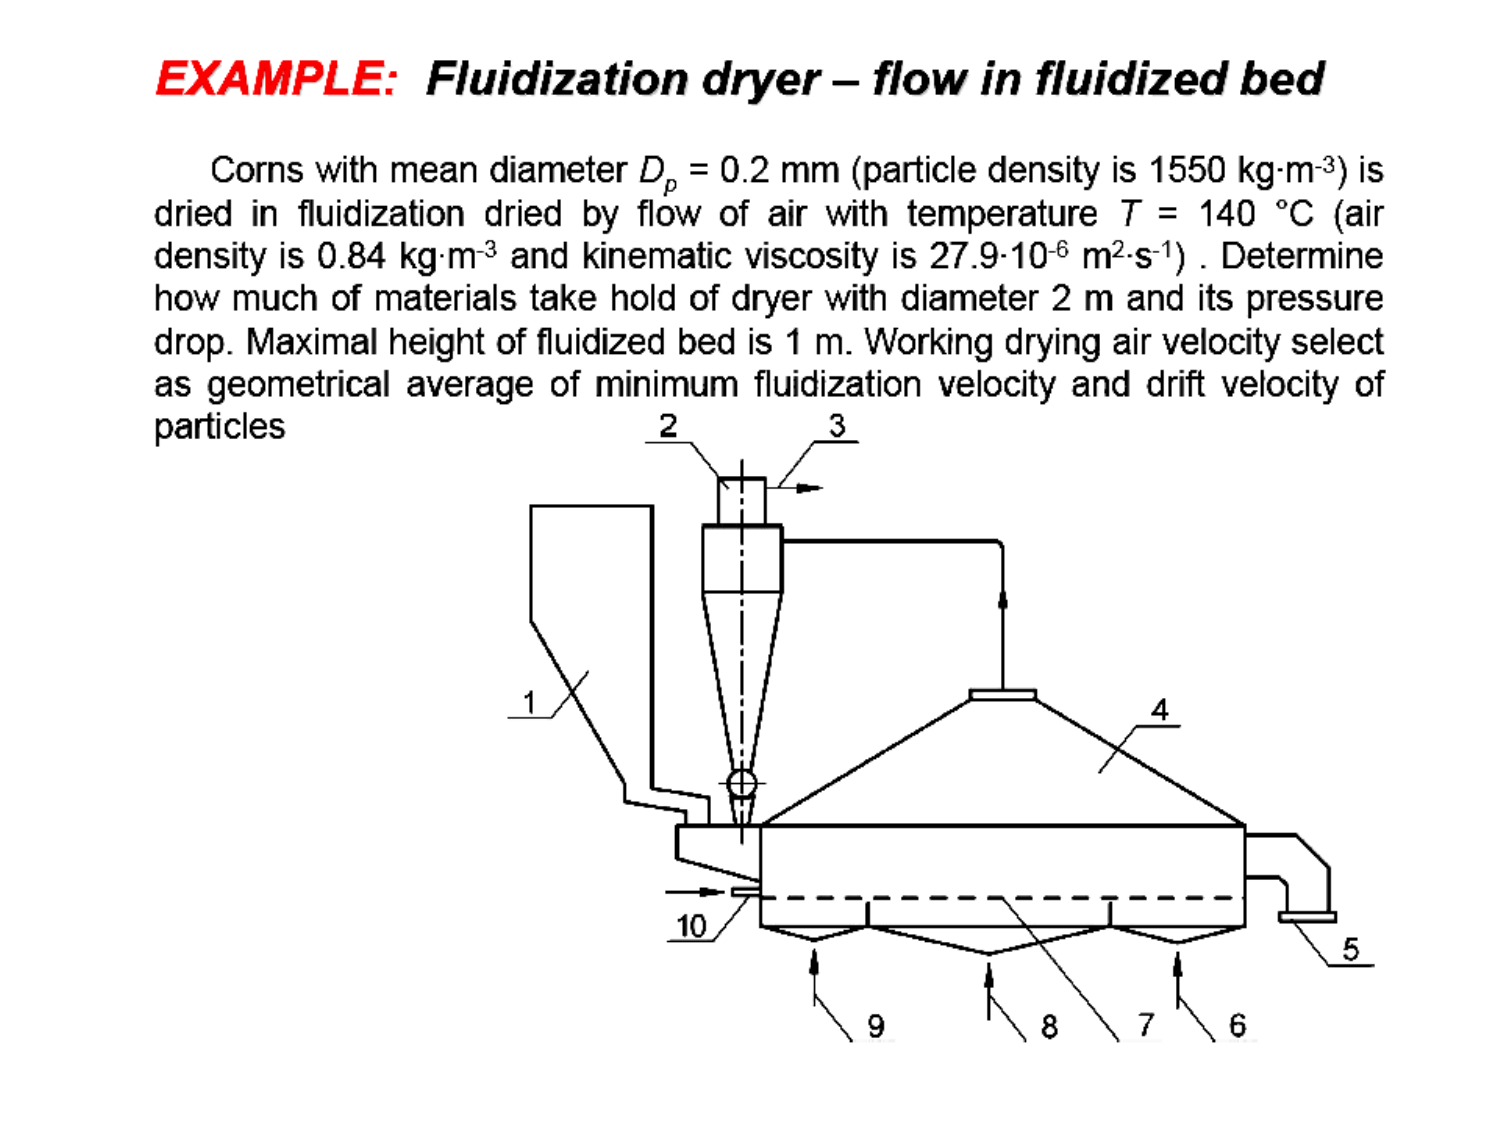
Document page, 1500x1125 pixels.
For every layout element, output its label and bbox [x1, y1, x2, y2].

picture [124, 37, 1413, 1051]
